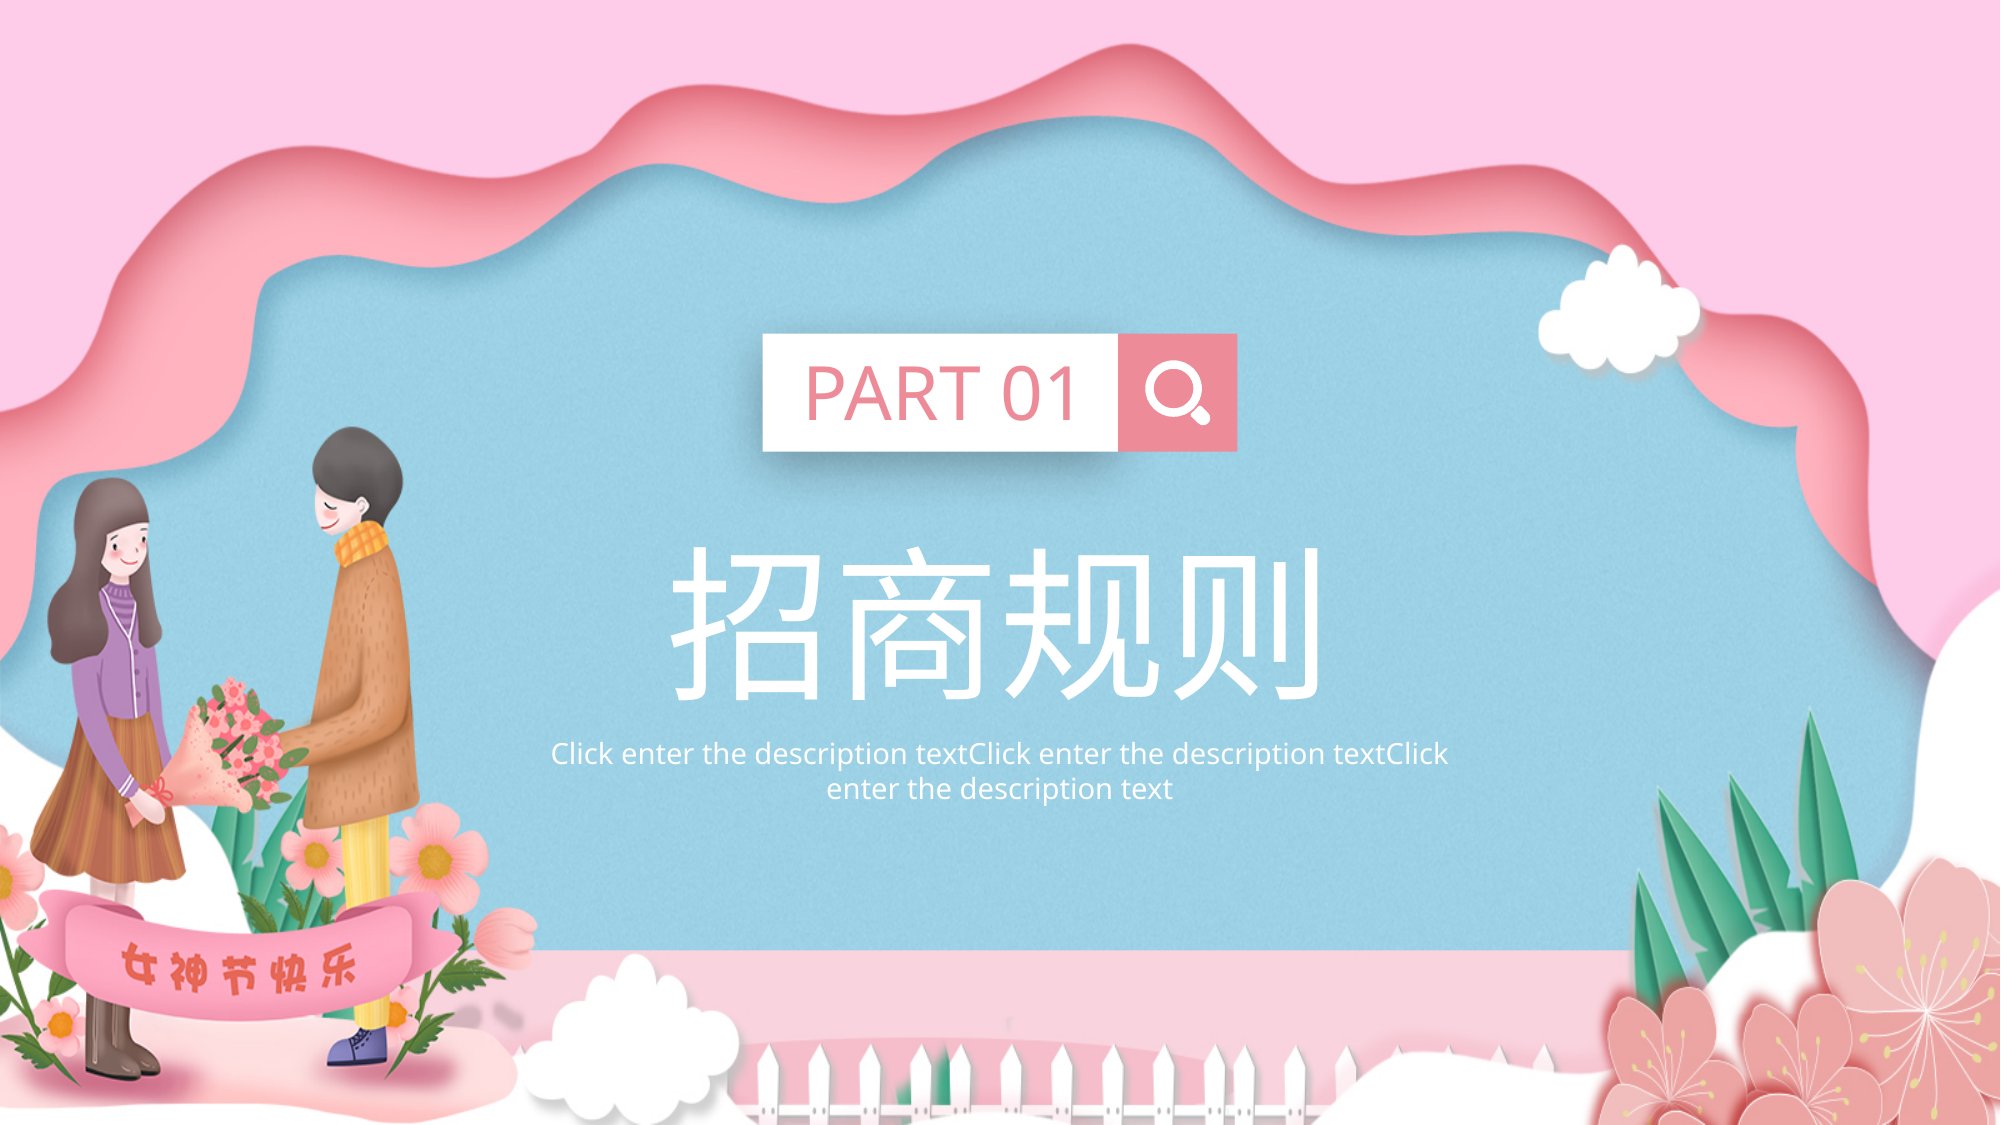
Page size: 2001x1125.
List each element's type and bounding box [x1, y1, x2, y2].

picture [0, 0, 2000, 1125]
text_box [762, 333, 1238, 452]
